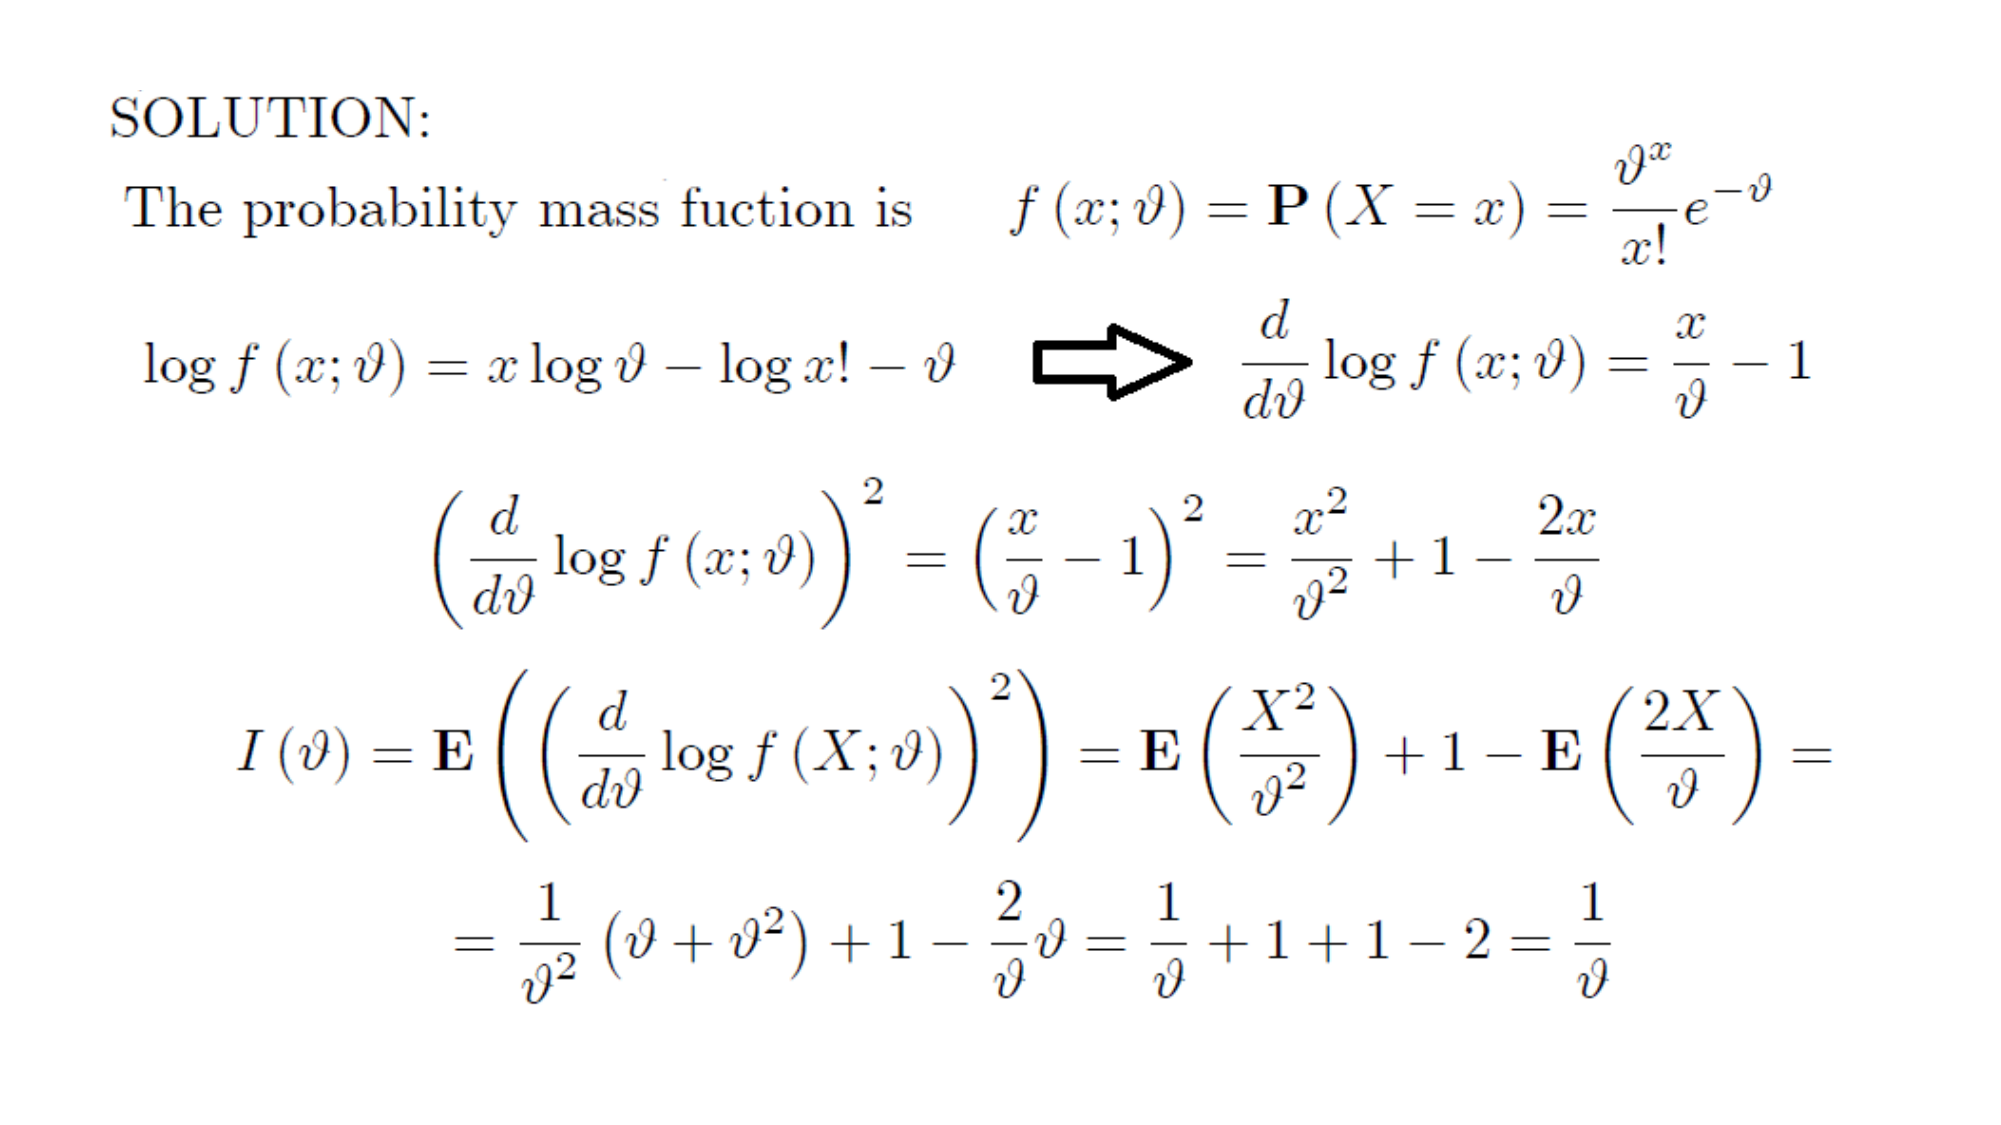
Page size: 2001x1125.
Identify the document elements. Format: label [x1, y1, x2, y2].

picture [102, 90, 1902, 1065]
